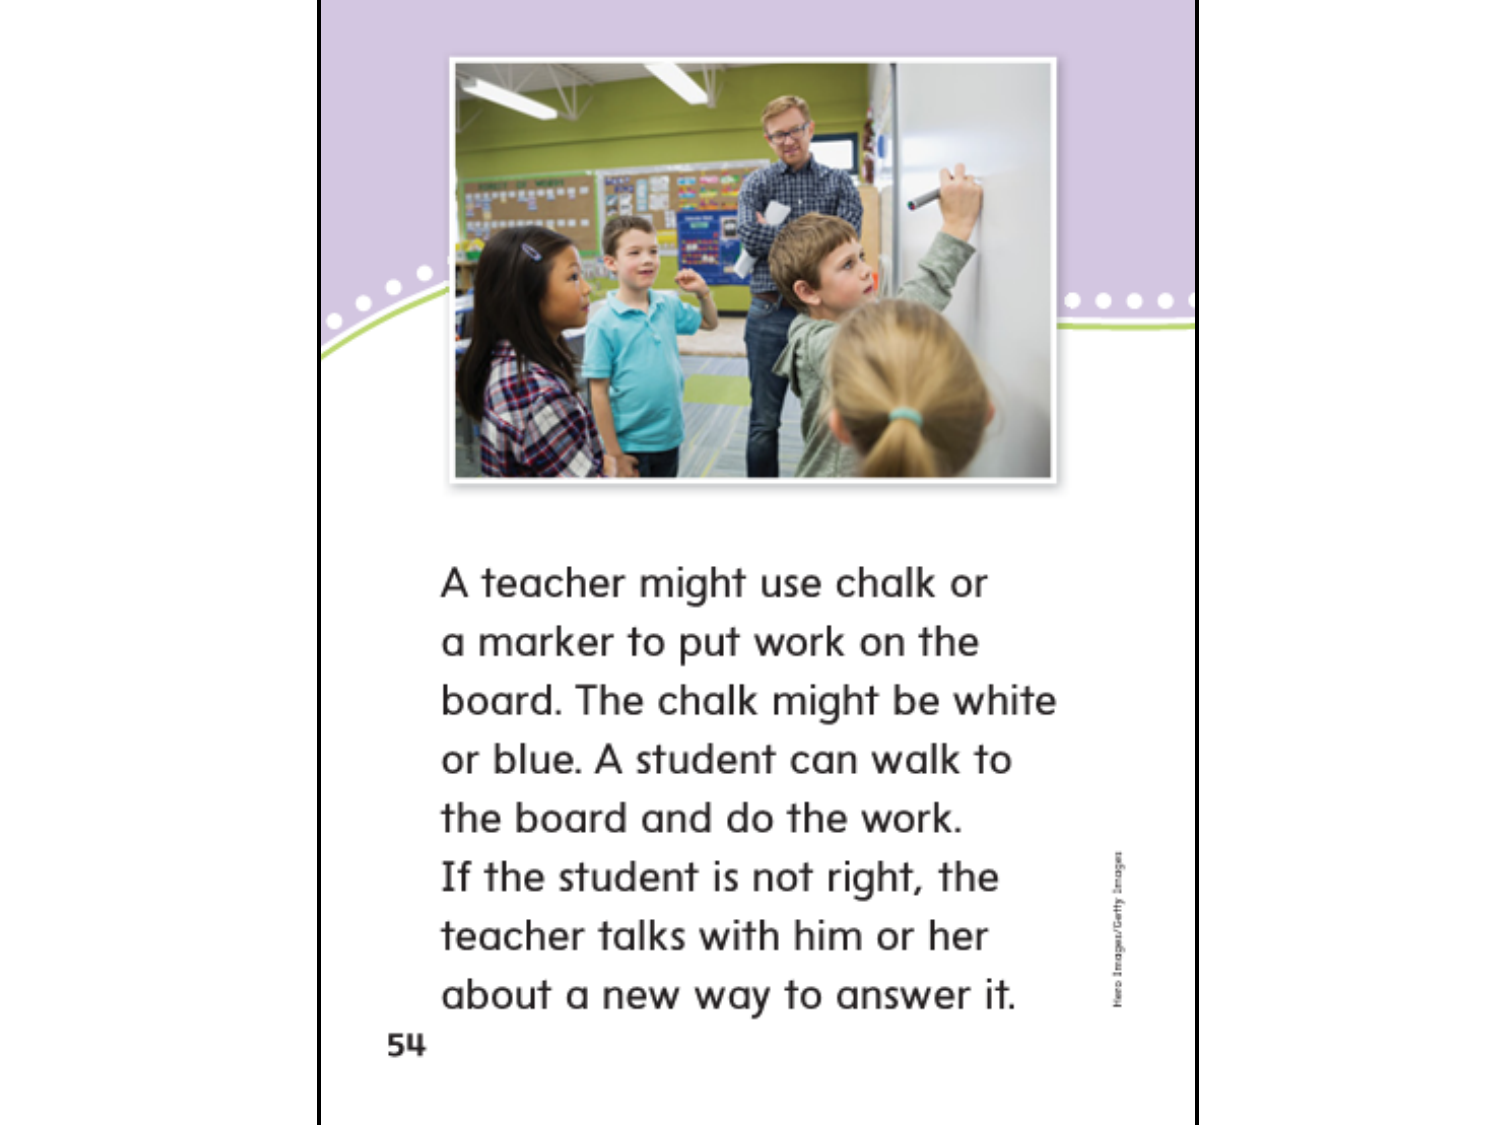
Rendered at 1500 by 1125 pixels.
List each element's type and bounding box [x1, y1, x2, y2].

picture [320, 0, 1195, 1125]
